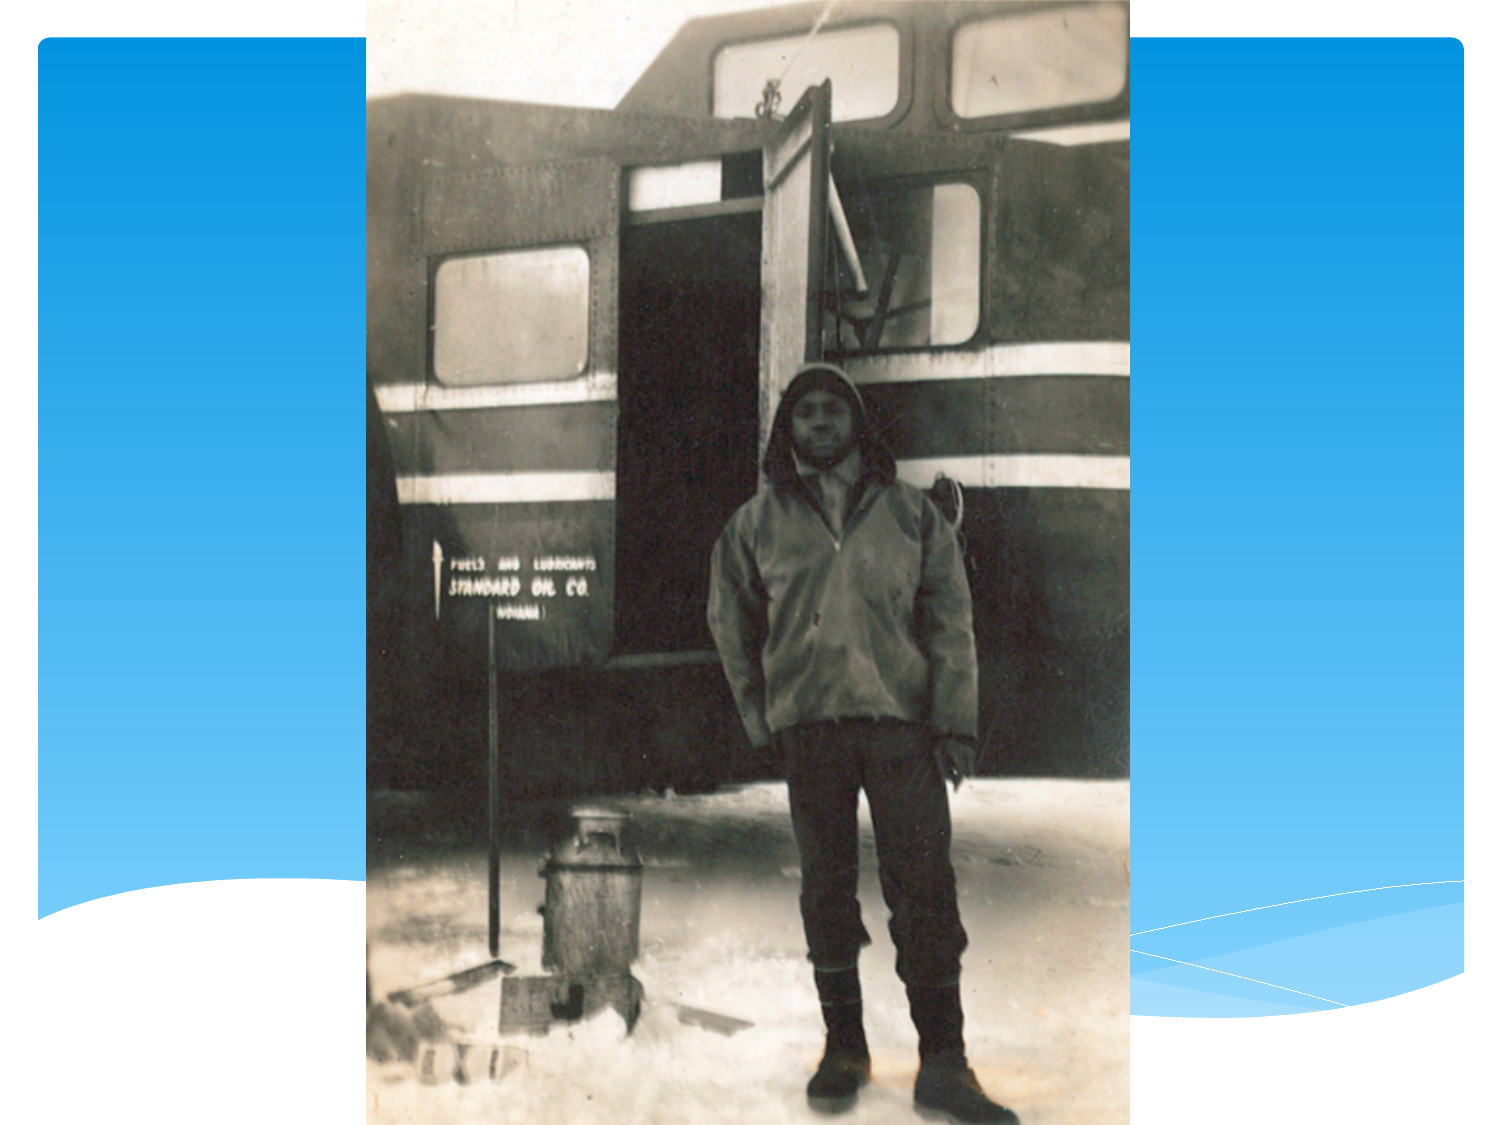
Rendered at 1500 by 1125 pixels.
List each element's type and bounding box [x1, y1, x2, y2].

picture [366, 0, 1131, 1125]
